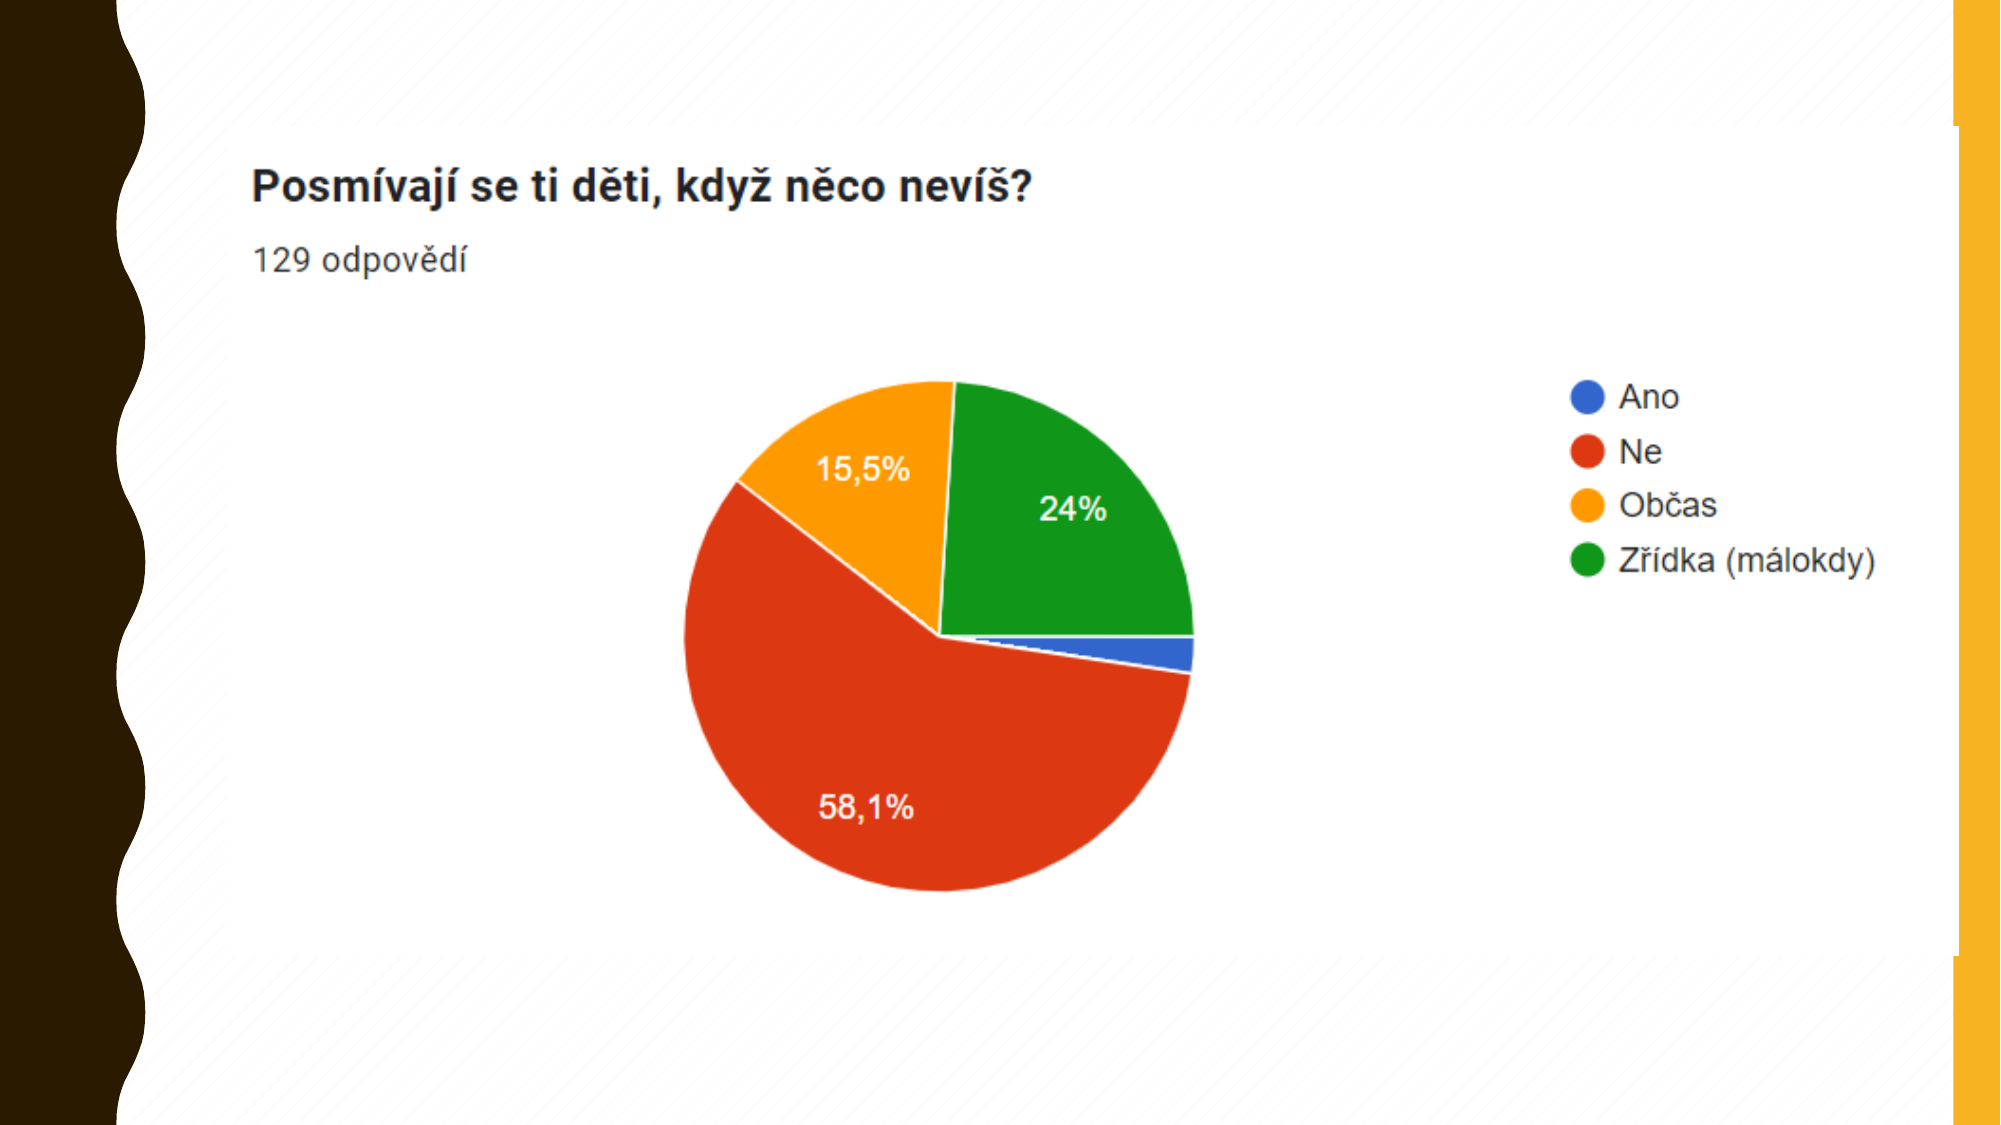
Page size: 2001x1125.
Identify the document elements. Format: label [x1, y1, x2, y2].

picture [227, 126, 1959, 956]
